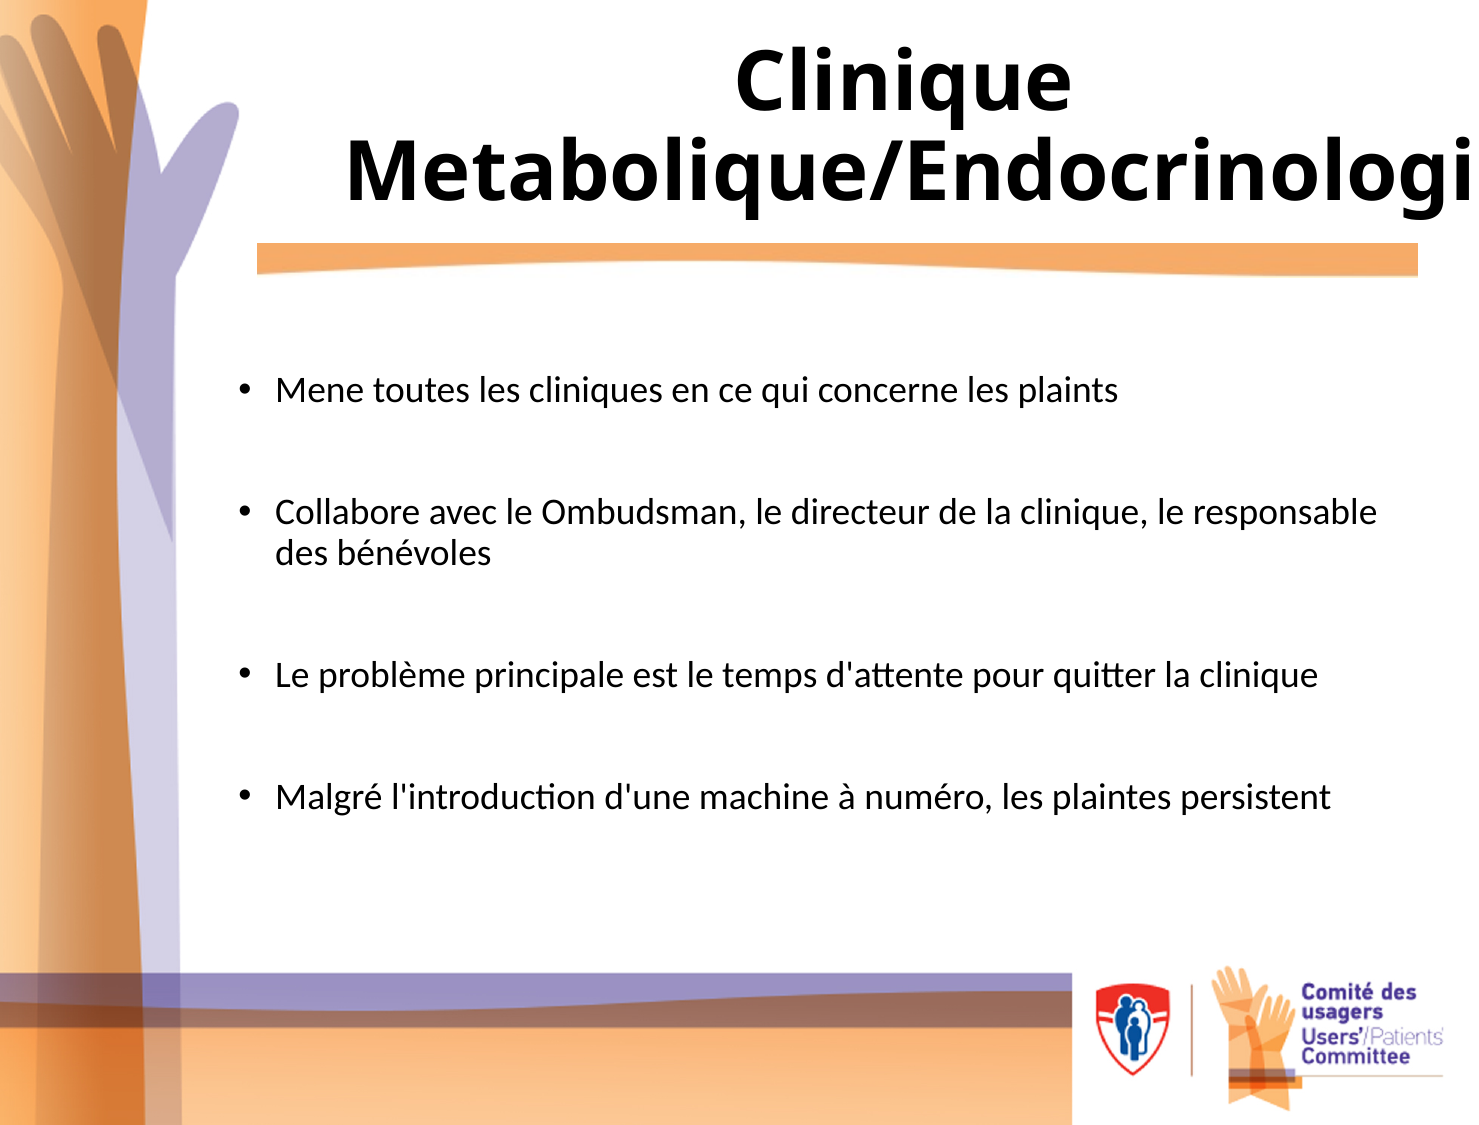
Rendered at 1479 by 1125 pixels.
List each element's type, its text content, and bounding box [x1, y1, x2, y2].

picture [0, 0, 1479, 1125]
list Mene toutes les cliniques en ce qui concerne les plaints Collabore avec le Ombudsman, le directeur de la clinique, le responsable des bénévoles Le problème principale est le temps d'attente pour quitter la clinique Malgré l'introduction d'une machine à numéro, les plaintes persistent [223, 297, 1450, 1012]
title Clinique Metabolique/Endocrinologie [328, 19, 1479, 238]
